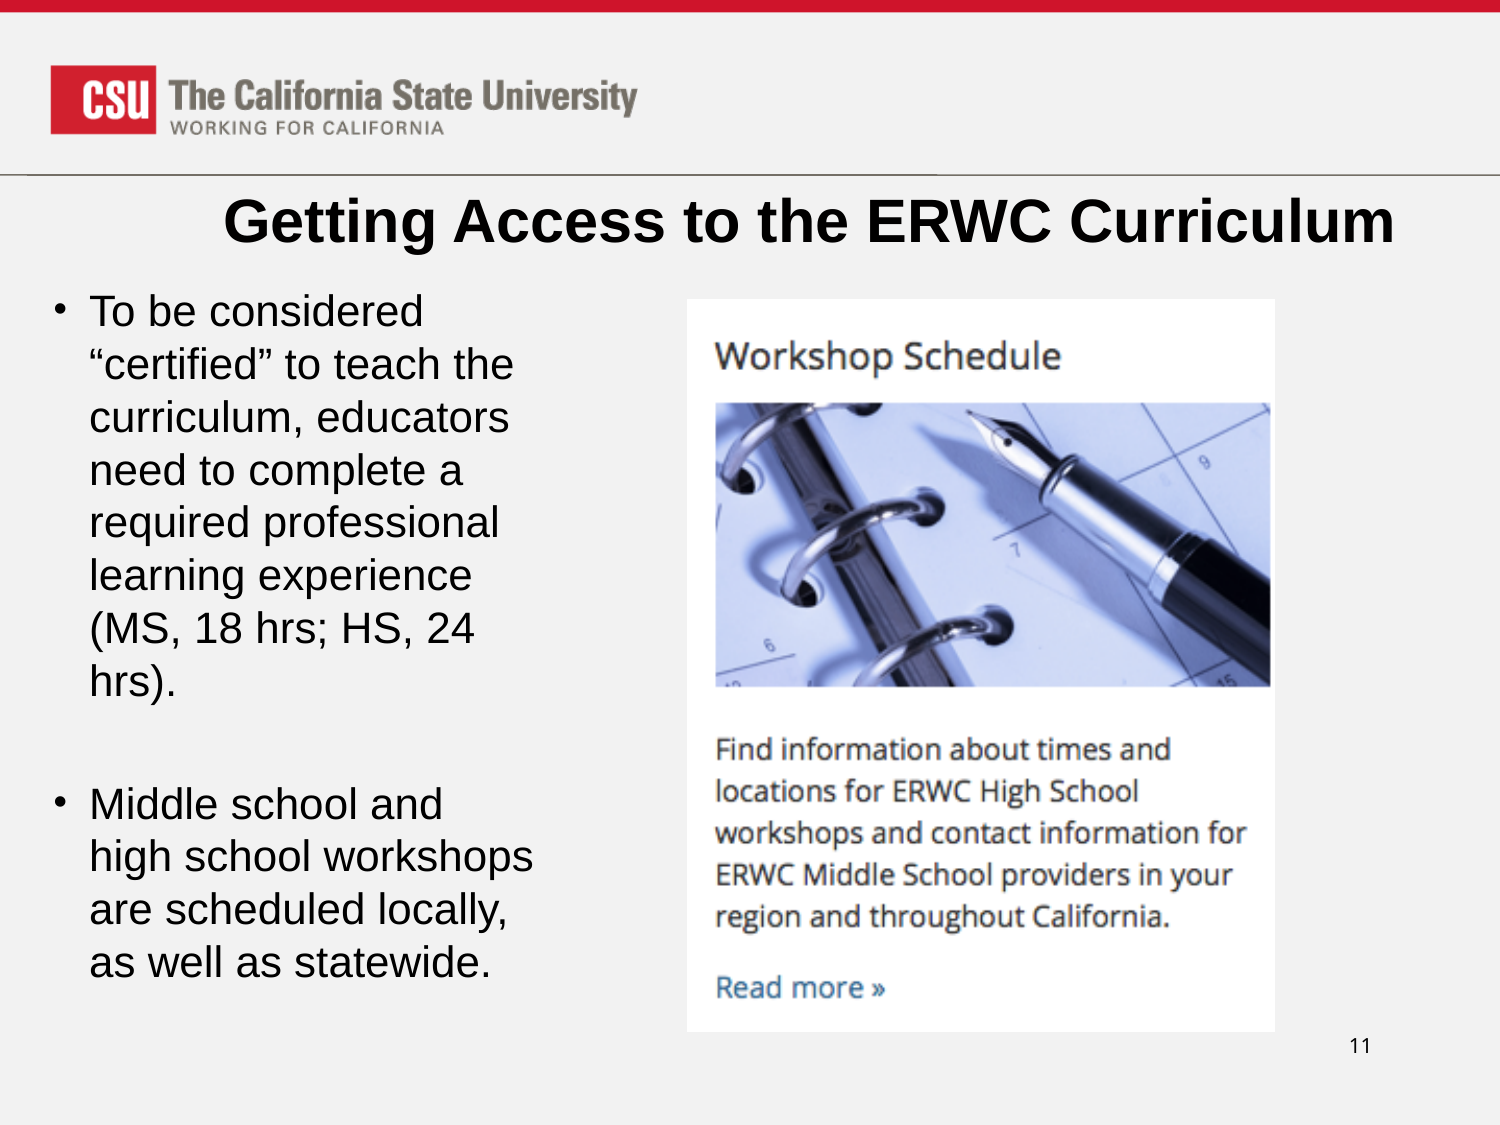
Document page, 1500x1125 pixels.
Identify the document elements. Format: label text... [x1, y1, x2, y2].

picture [50, 65, 638, 99]
title Getting Access to the ERWC Curriculum [49, 99, 1413, 263]
picture [687, 299, 1276, 1032]
list To be considered “certified” to teach the curriculum, educators need to complete a required professional learning experience (MS, 18 hrs; HS, 24 hrs). Middle school and high school workshops are scheduled locally, as well as statewide. [37, 274, 551, 1051]
slide_number 11 [1074, 1024, 1388, 1101]
